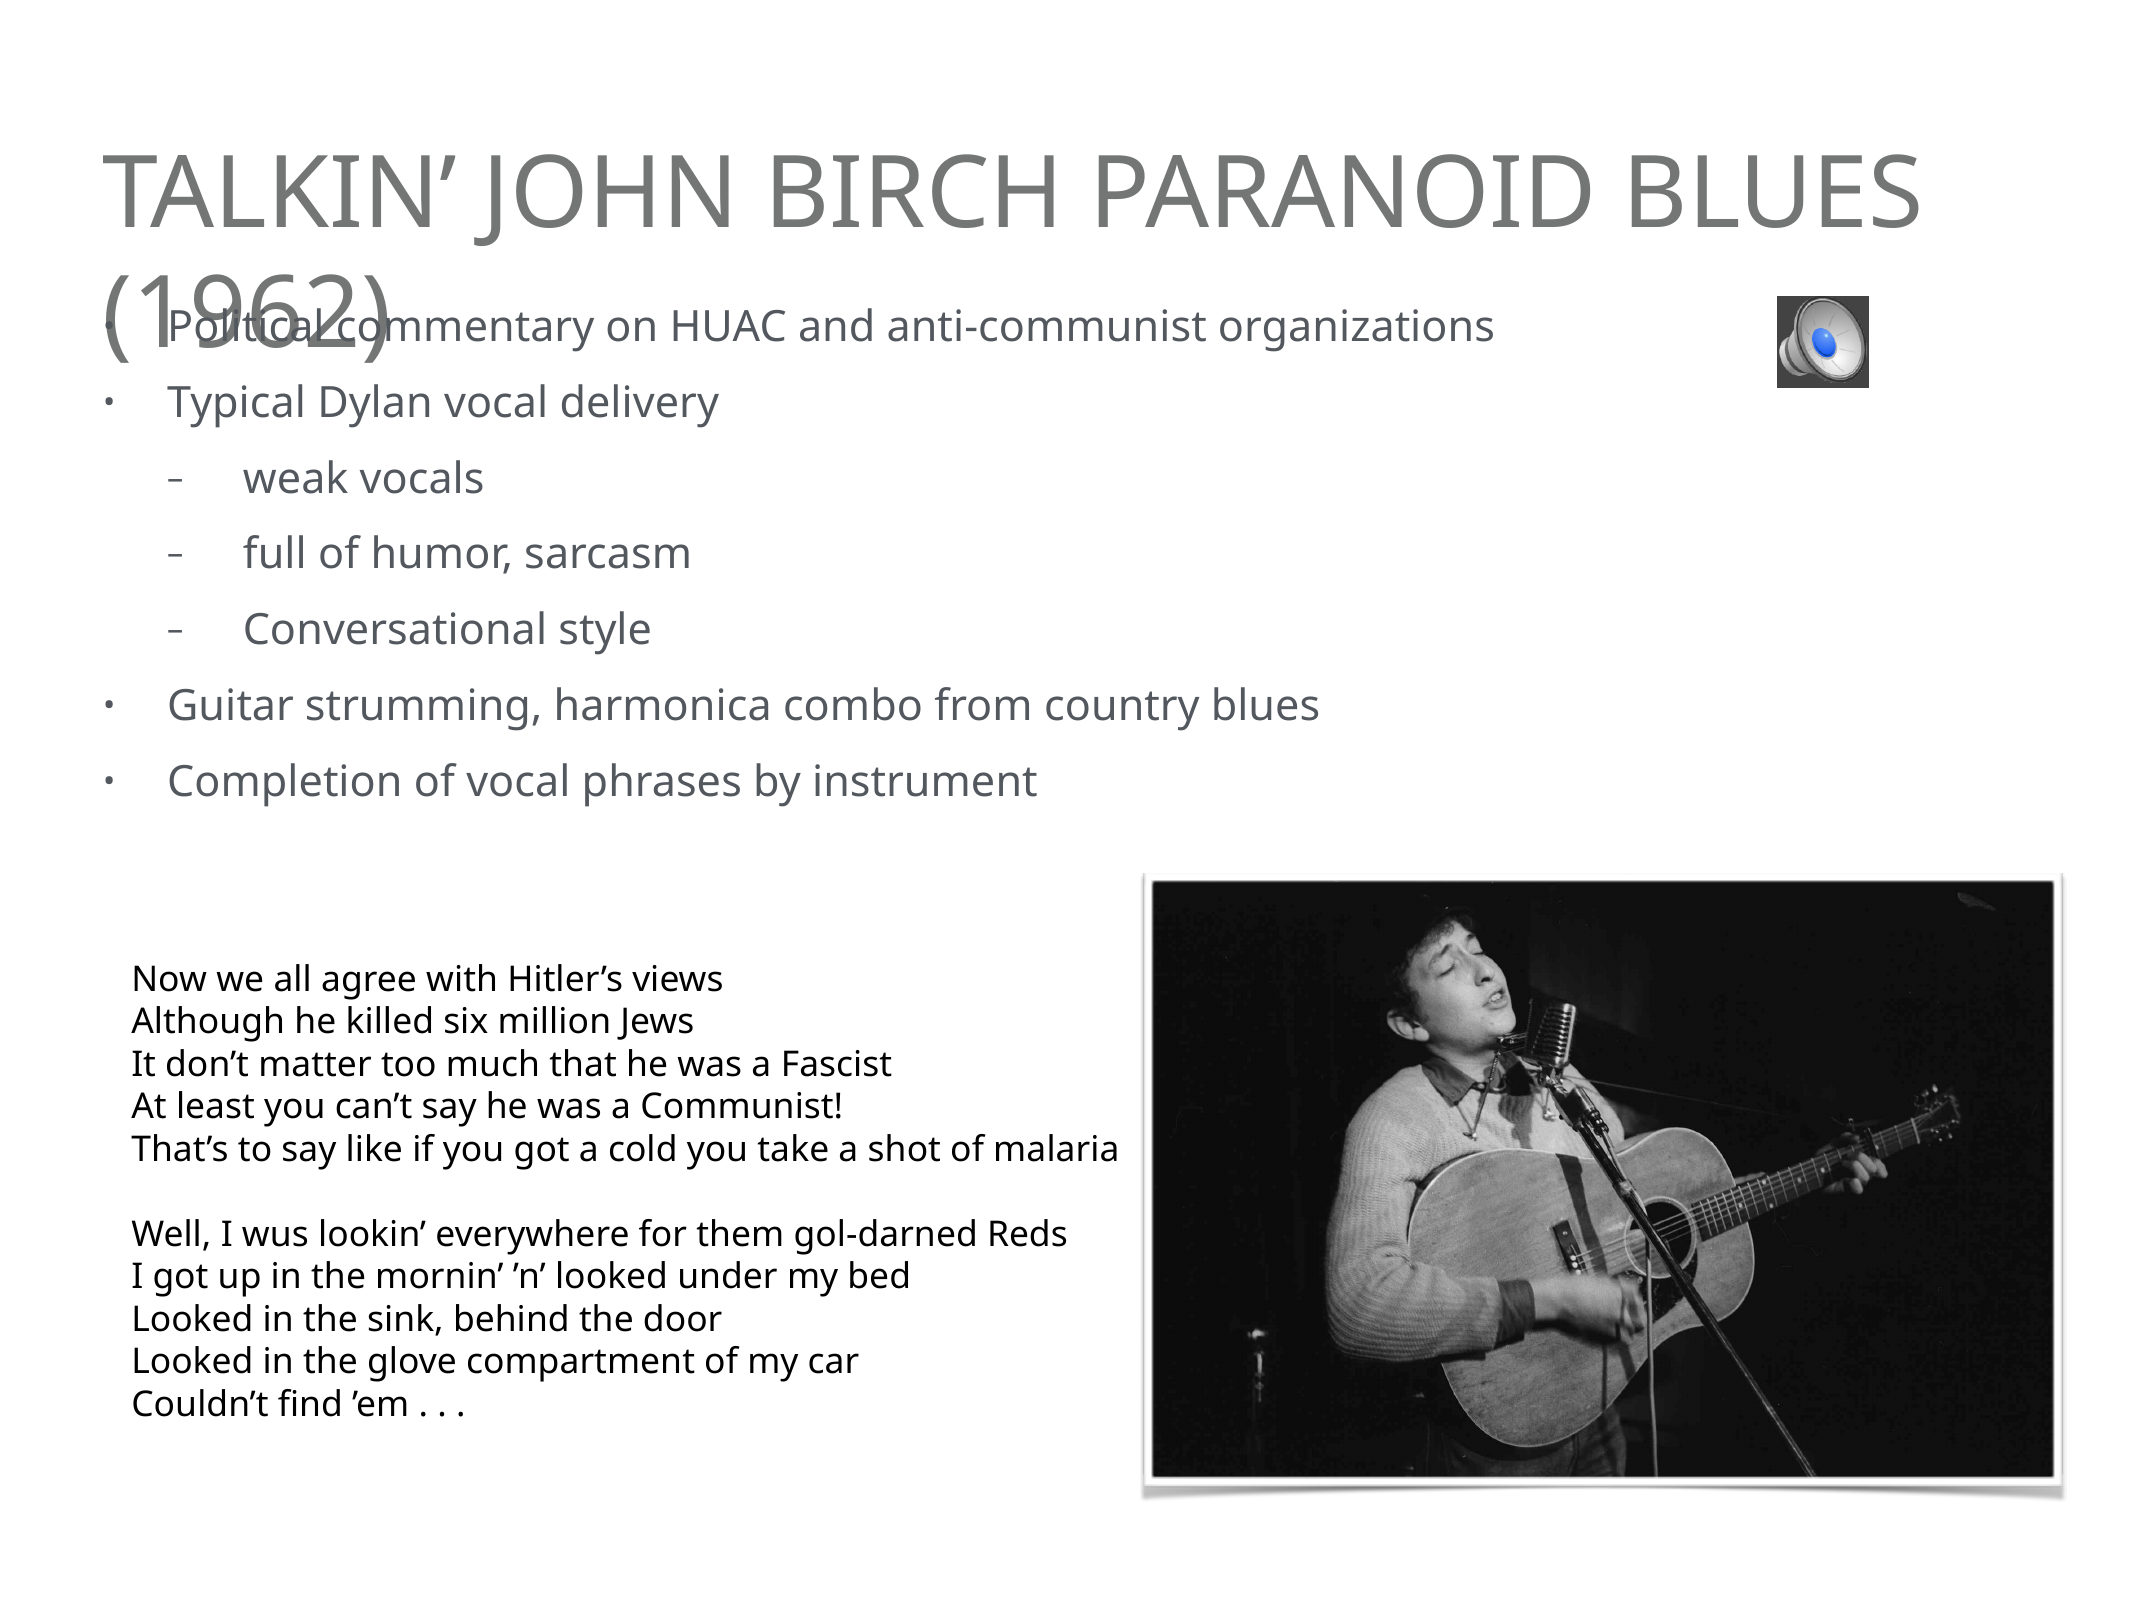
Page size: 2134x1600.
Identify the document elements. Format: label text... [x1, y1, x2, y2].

list Political commentary on HUAC and anti-communist organizations Typical Dylan vocal delivery weak vocals full of humor, sarcasm Conversational style Guitar strumming, harmonica combo from country blues Completion of vocal phrases by instrument [94, 295, 1702, 883]
picture [1775, 294, 1870, 389]
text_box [1139, 873, 2067, 1506]
text_box Now we all agree with Hitler’s views Although he killed six million Jews It don’t matter too much that he was a Fascist At least you can’t say he was a Communist! That’s to say like if you got a cold you take a shot of malaria Well, I wus lookin’ everywhere for them gol-darned Reds I got up in the mornin’ ’n’ looked under my bed Looked in the sink, behind the door Looked in the glove compartment of my car Couldn’t find ’em . . . [122, 947, 1129, 1432]
title Talkin’ John Birch Paranoid Blues (1962) [93, 118, 2041, 238]
